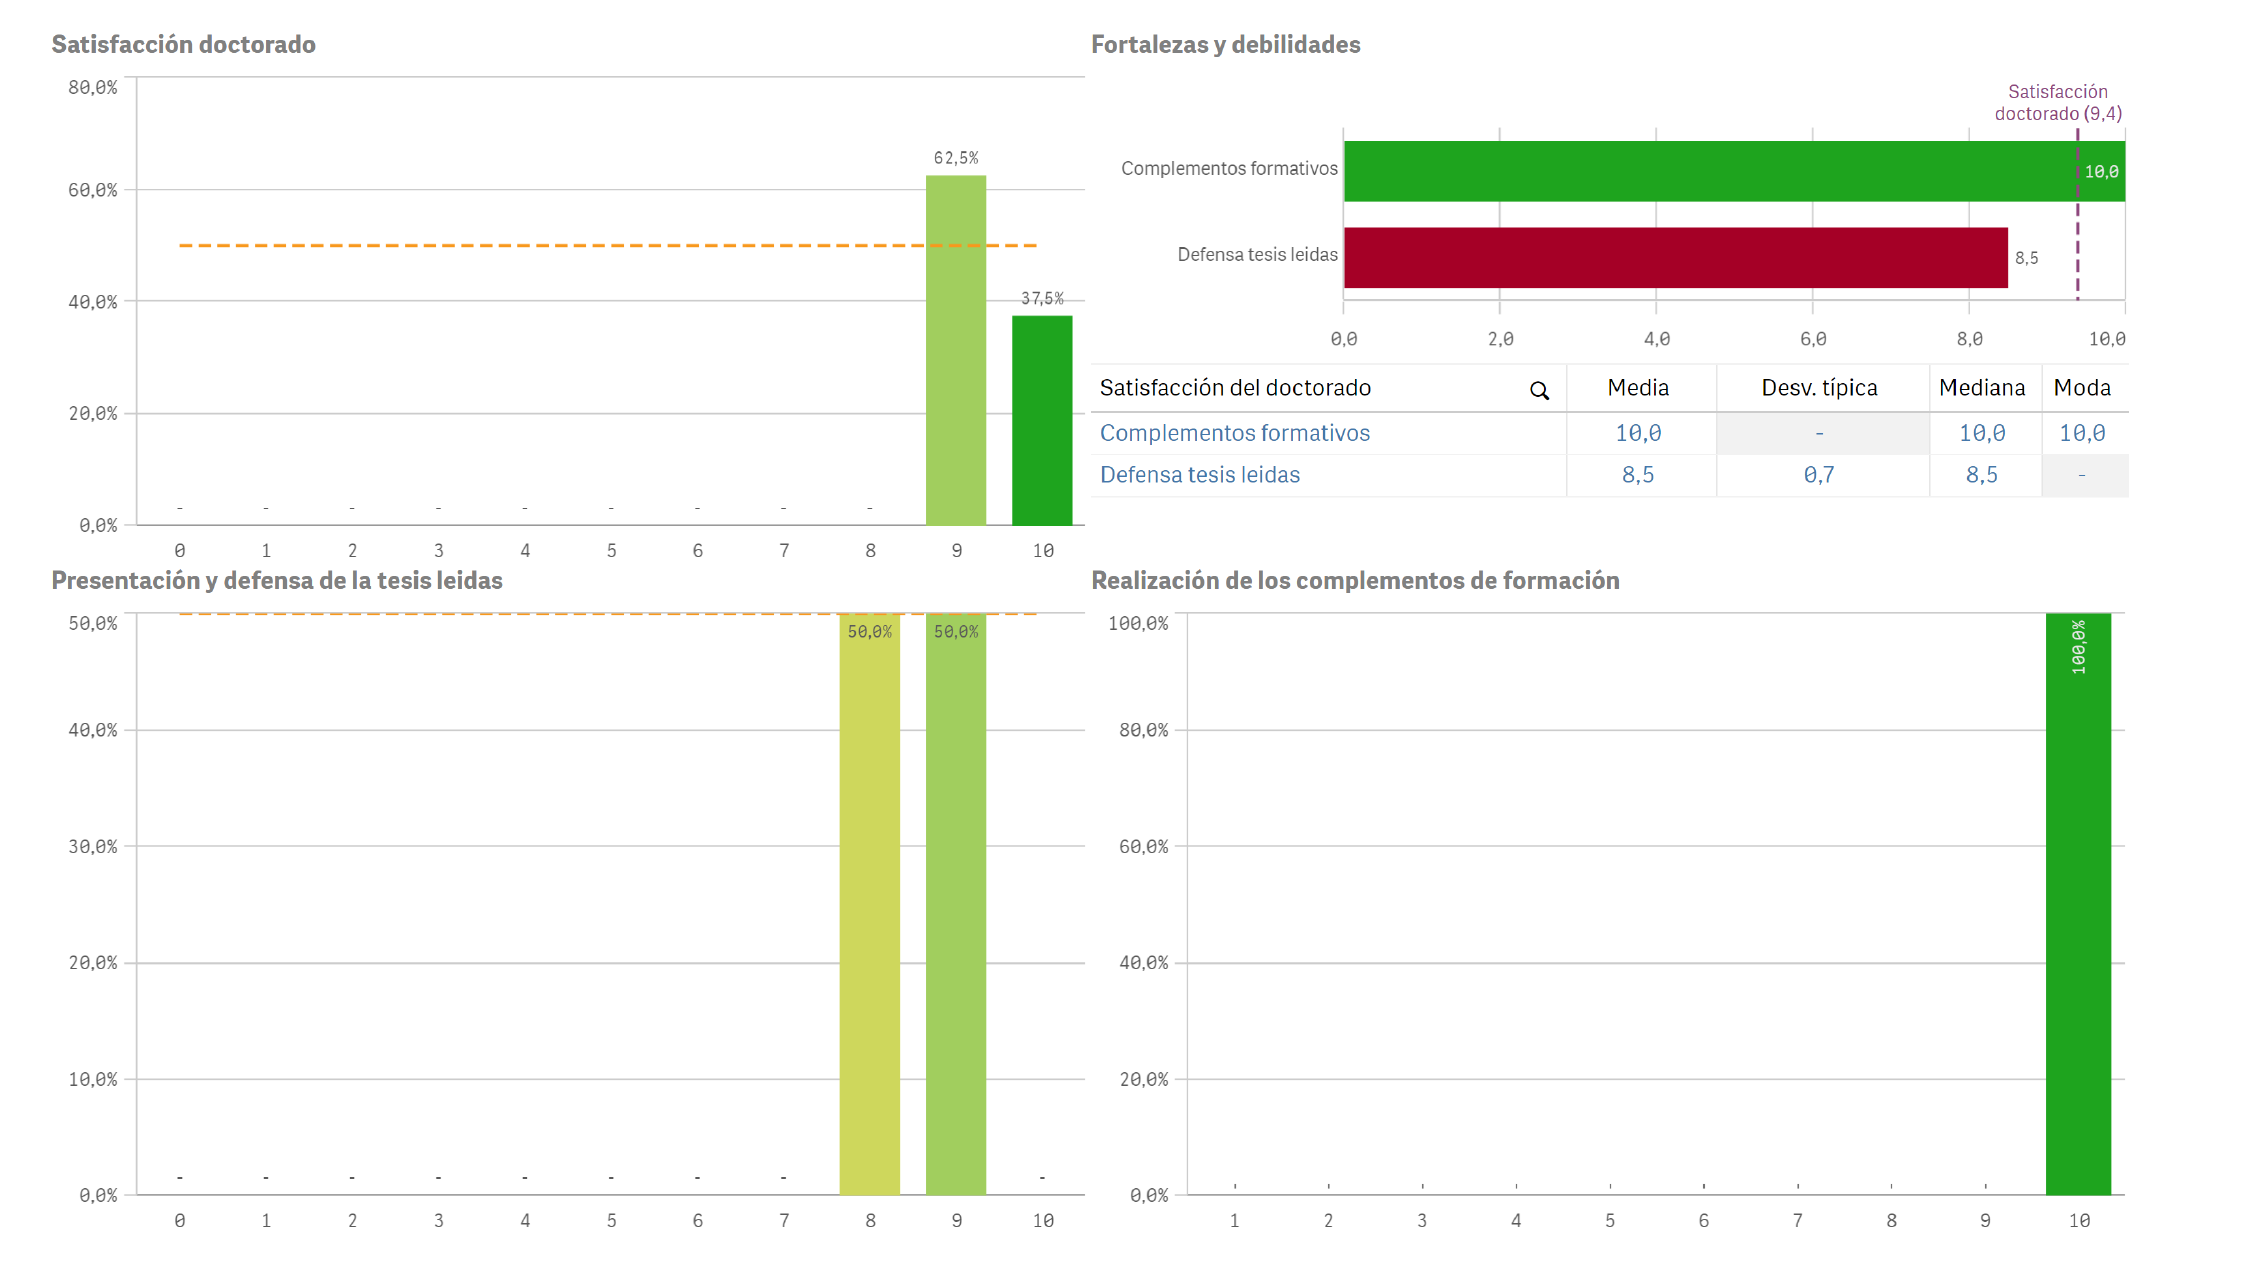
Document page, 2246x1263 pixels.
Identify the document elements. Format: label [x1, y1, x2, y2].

picture [49, 27, 2130, 1235]
